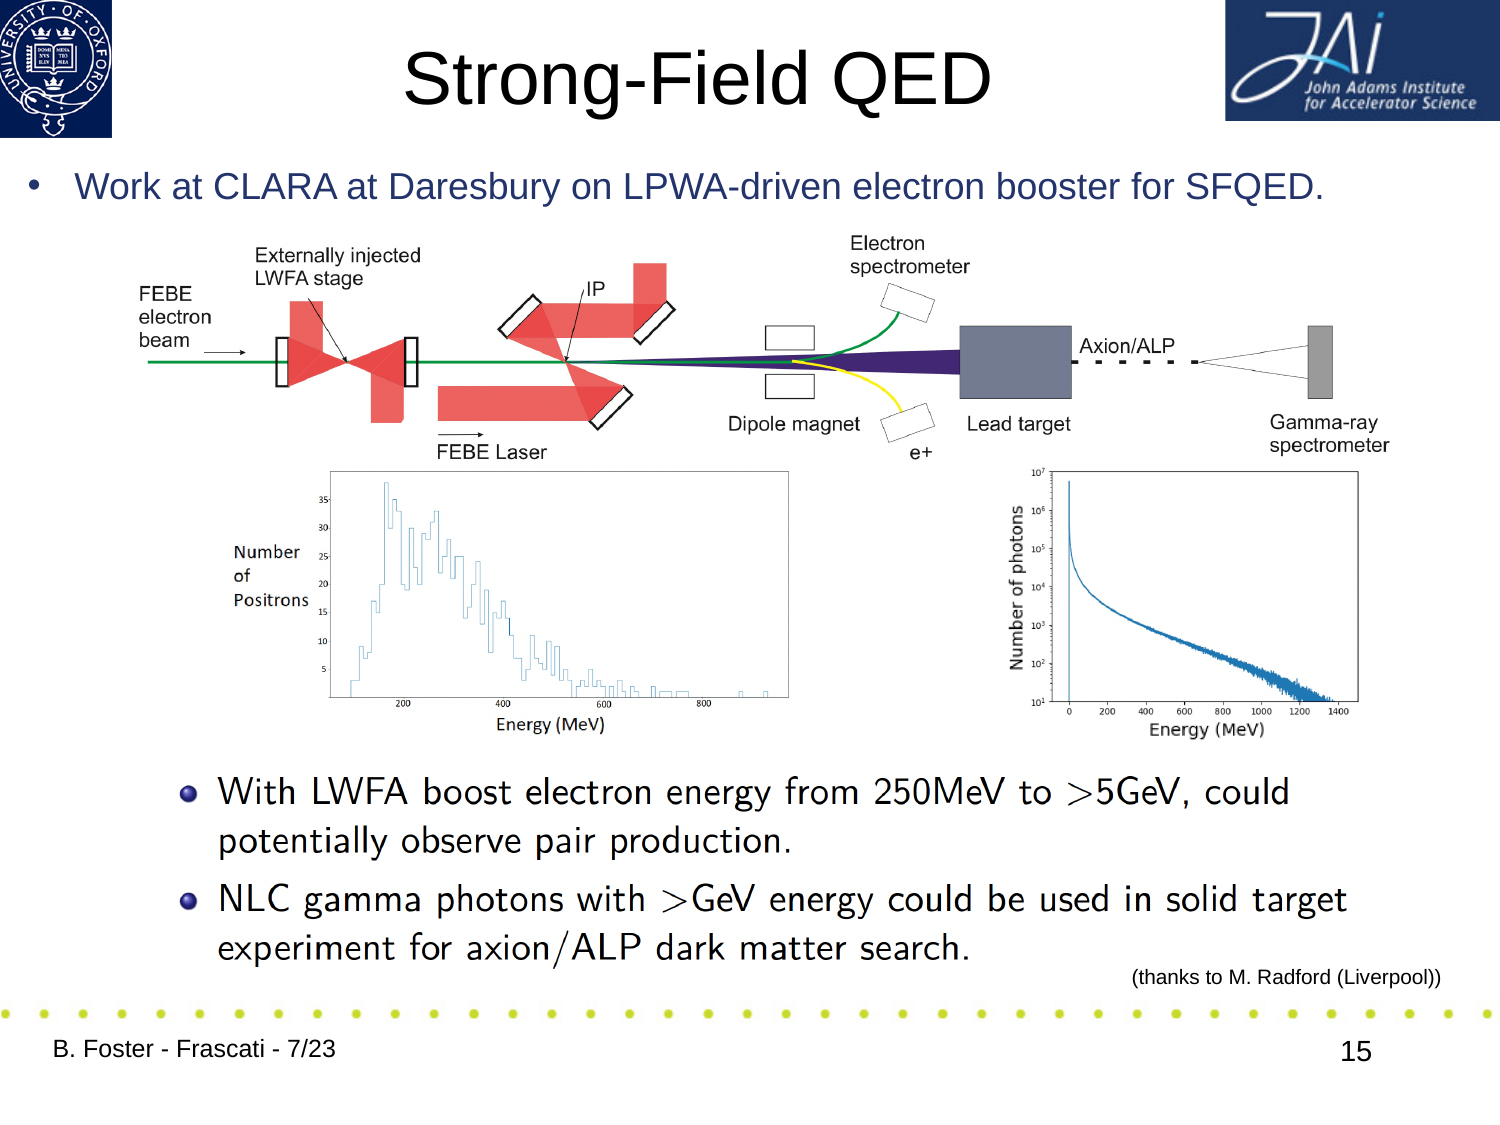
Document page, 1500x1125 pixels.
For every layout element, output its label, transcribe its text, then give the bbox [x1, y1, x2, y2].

subtitle Work at CLARA at Daresbury on LPWA-driven electron booster for SFQED. [12, 101, 1500, 327]
picture [1224, 0, 1500, 122]
slide_number B. Foster - Frascati - 7/23 [37, 1025, 475, 1100]
text_box Strong-Field QED [159, 0, 1297, 150]
picture [118, 213, 1394, 989]
picture [0, 999, 1500, 1029]
picture [0, 0, 112, 139]
slide_number 15 [1074, 1025, 1388, 1100]
text_box (thanks to M. Radford (Liverpool)) [1395, 956, 1457, 996]
